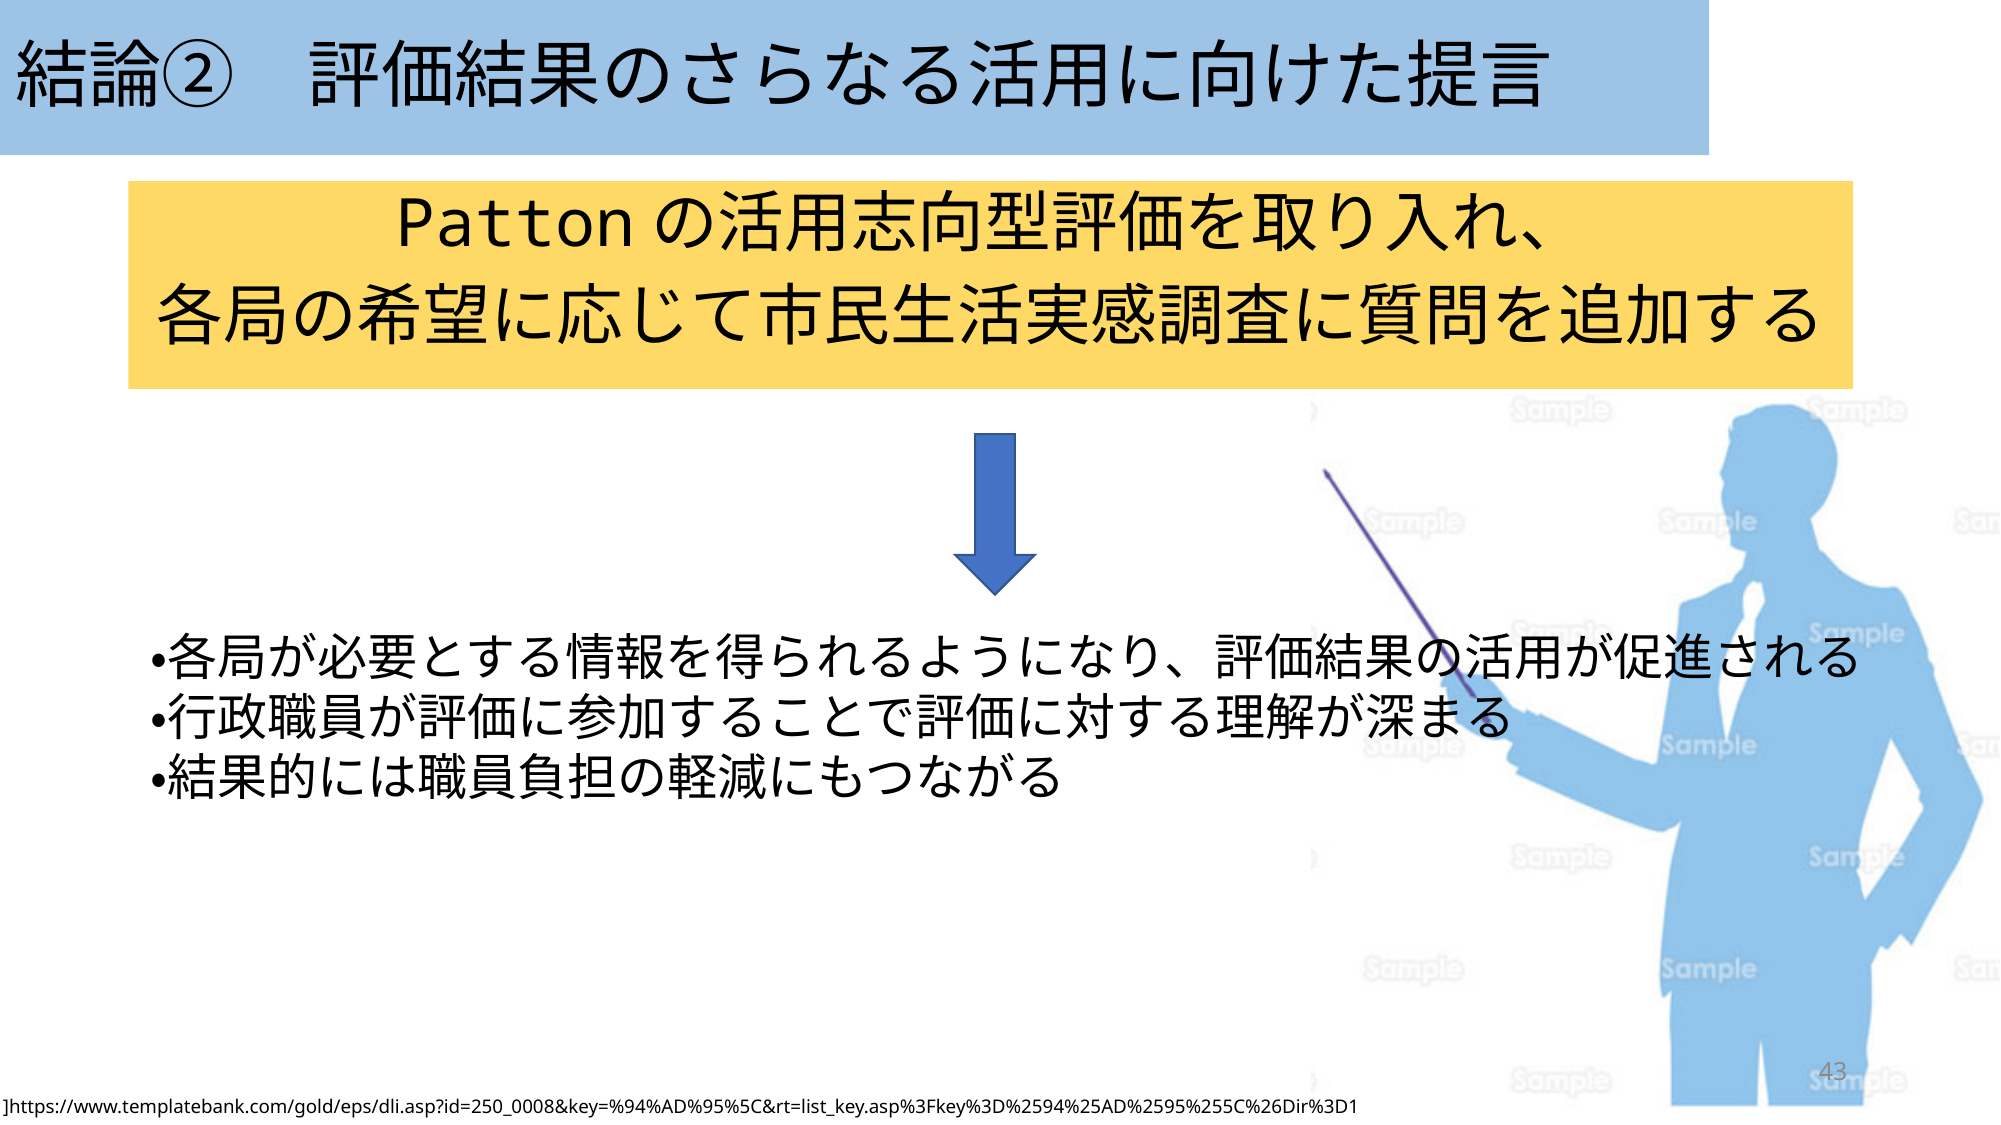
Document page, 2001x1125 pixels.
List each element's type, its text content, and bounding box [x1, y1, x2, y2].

list Pattonの活用志向型評価を取り入れ、 各局の希望に応じて市民生活実感調査に質問を追加する [128, 181, 1854, 389]
text_box [出所]https://www.templatebank.com/gold/eps/dli.asp?id=250_0008&key=%94%AD%95%5C&rt=list_key.asp%3Fkey%3D%2594%25AD%2595%255C%26Dir%3D1 [0, 1087, 1310, 1125]
title 結論② 評価結果のさらなる活用に向けた提言 [0, 0, 1710, 156]
picture [1310, 392, 2000, 1125]
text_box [108, 434, 1906, 815]
